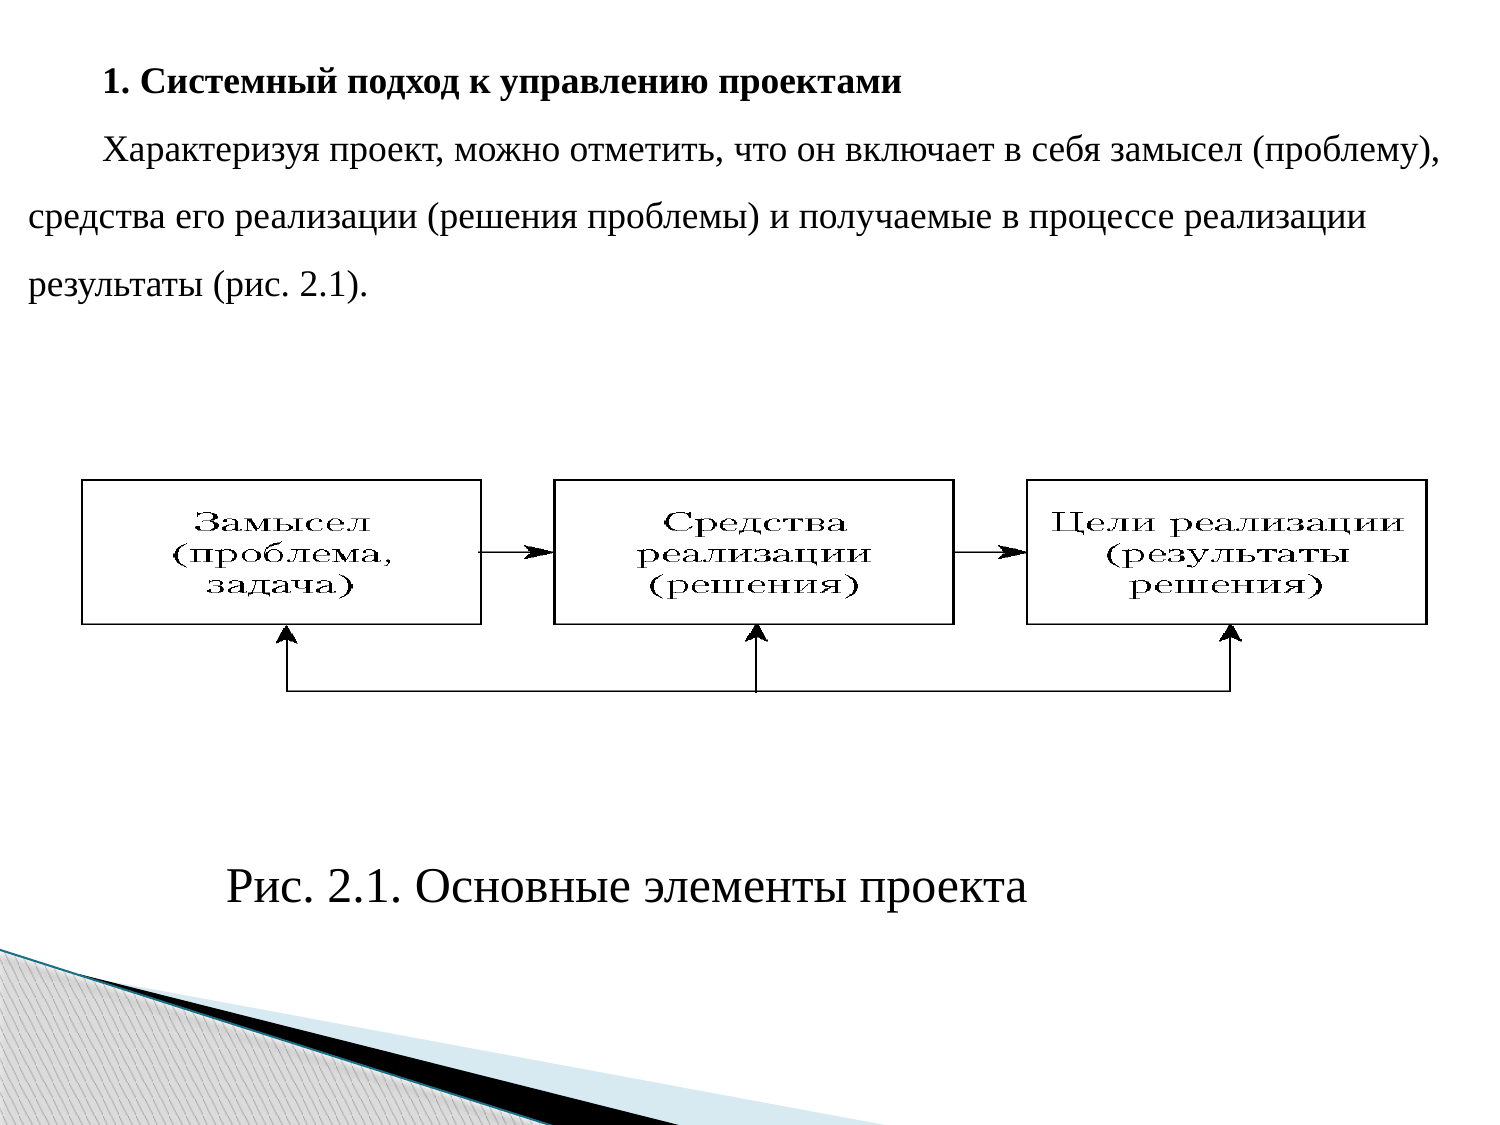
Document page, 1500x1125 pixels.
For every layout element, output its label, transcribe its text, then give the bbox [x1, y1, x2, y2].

picture [81, 479, 1428, 693]
text_box Рис. 2.1. Основные элементы проекта [210, 844, 1043, 920]
text_box 1. Системный подход к управлению проектами Характеризуя проект, можно отметить, что он включает в себя замысел (проблему), средства его реализации (решения проблемы) и получаемые в процессе реализации результаты (рис. 2.1). [13, 25, 1496, 431]
